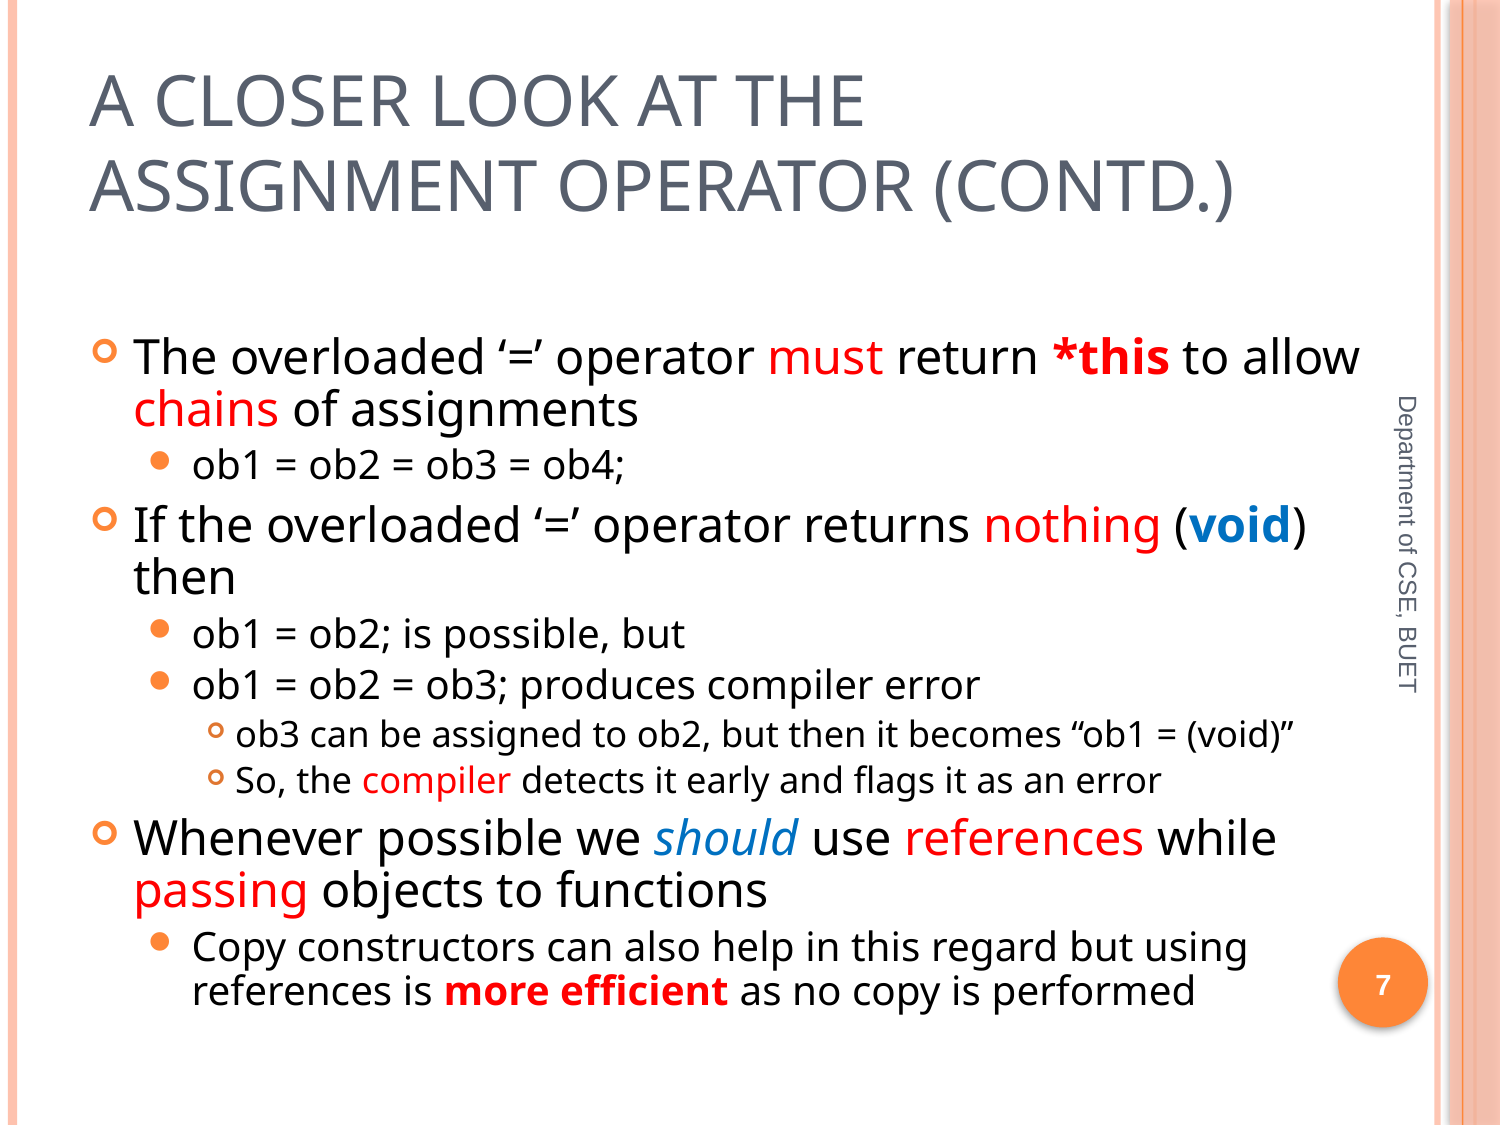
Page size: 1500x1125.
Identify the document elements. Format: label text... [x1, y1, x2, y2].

slide_number 7 [1333, 940, 1434, 1027]
title A Closer Look at the Assignment Operator (contd.) [75, 45, 1300, 233]
list The overloaded ‘=’ operator must return *this to allow chains of assignments ob1 = ob2 = ob3 = ob4; If the overloaded ‘=’ operator returns nothing (void) then ob1 = ob2; is possible, but ob1 = ob2 = ob3; produces compiler error ob3 can be assigned to ob2, but then it becomes “ob1 = (void)” So, the compiler detects it early and flags it as an error Whenever possible we should use references while passing objects to functions Copy constructors can also help in this regard but using references is more efficient as no copy is performed [75, 324, 1425, 1025]
footer Department of CSE, BUET [1379, 380, 1440, 906]
